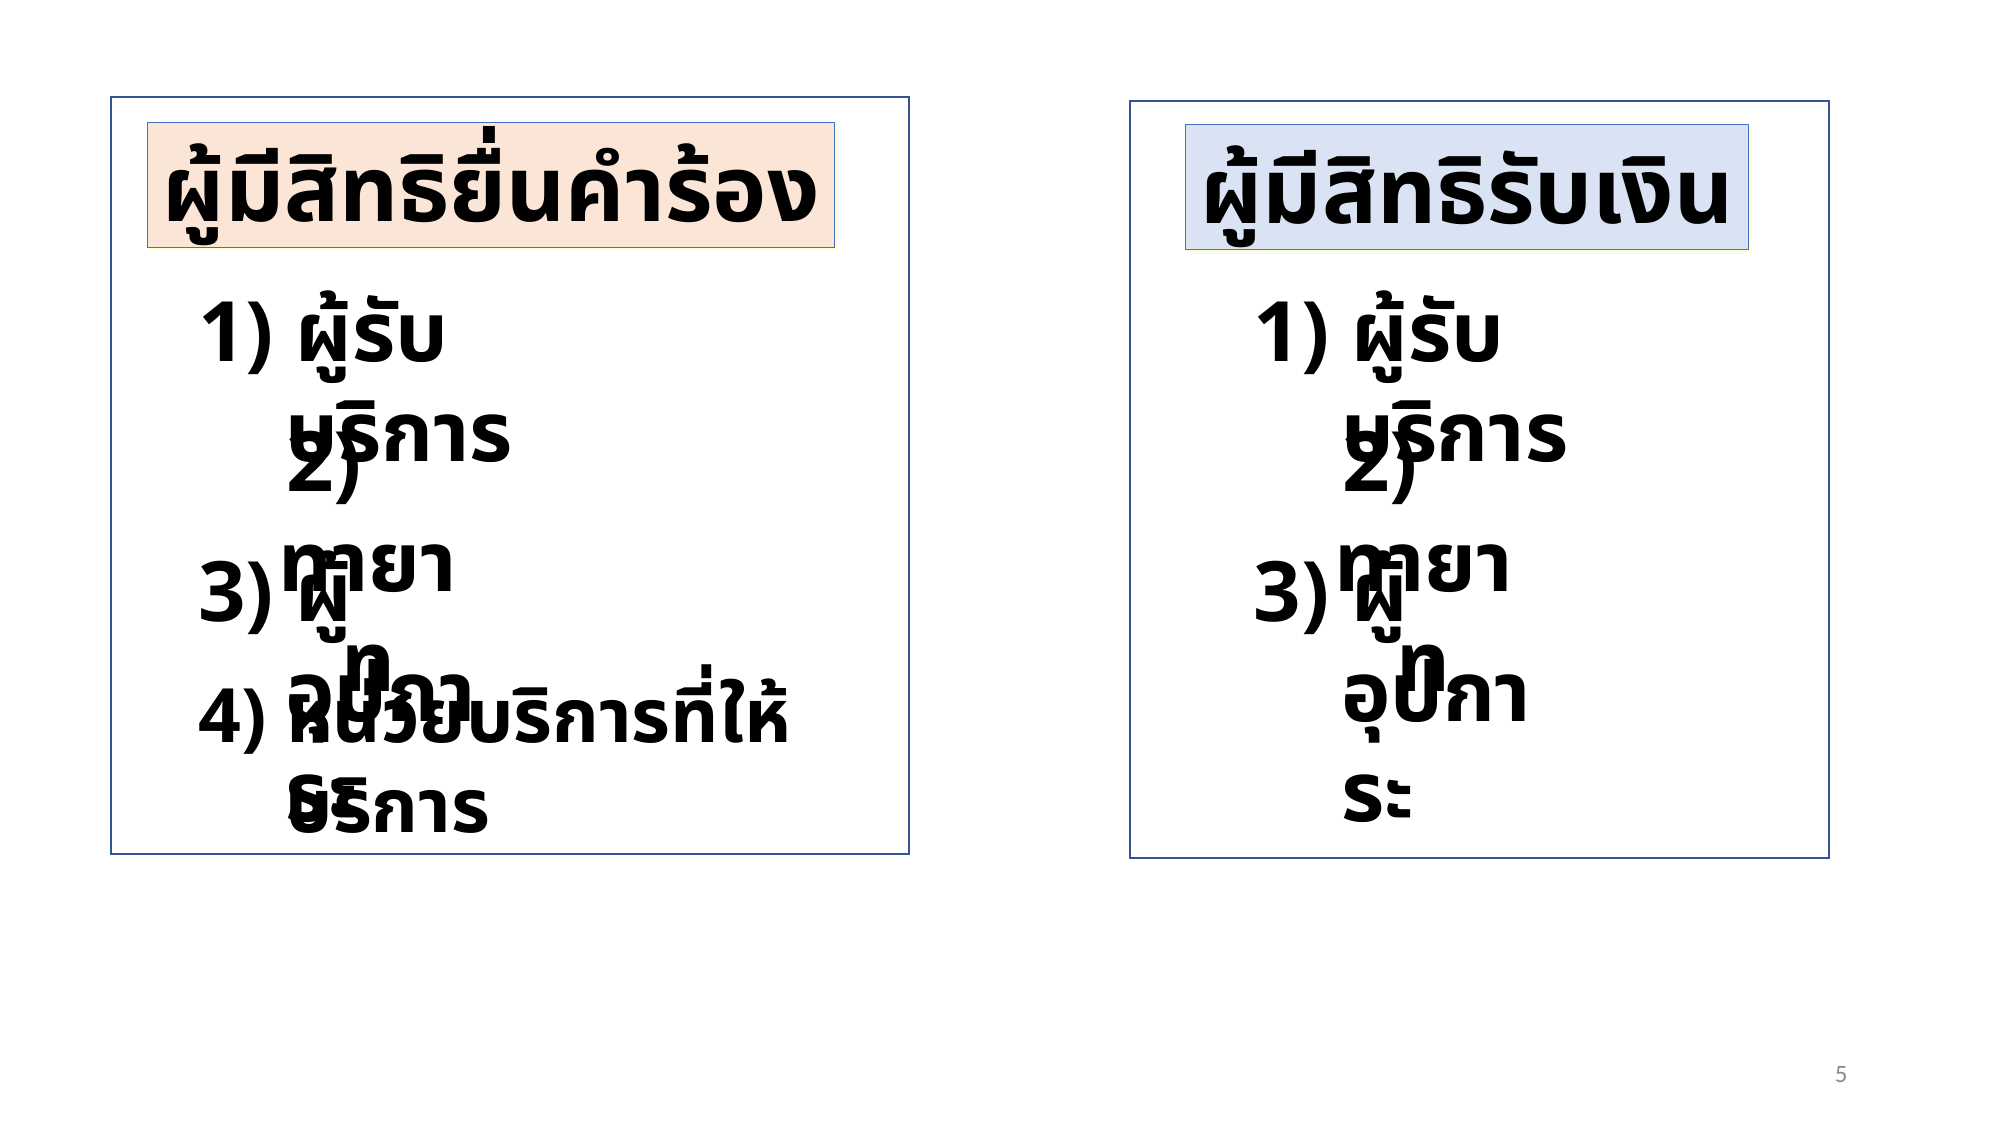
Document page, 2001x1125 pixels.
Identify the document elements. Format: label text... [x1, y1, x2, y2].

text_box [1129, 100, 1830, 859]
slide_number 5 [1412, 1042, 1863, 1103]
text_box [110, 96, 910, 855]
